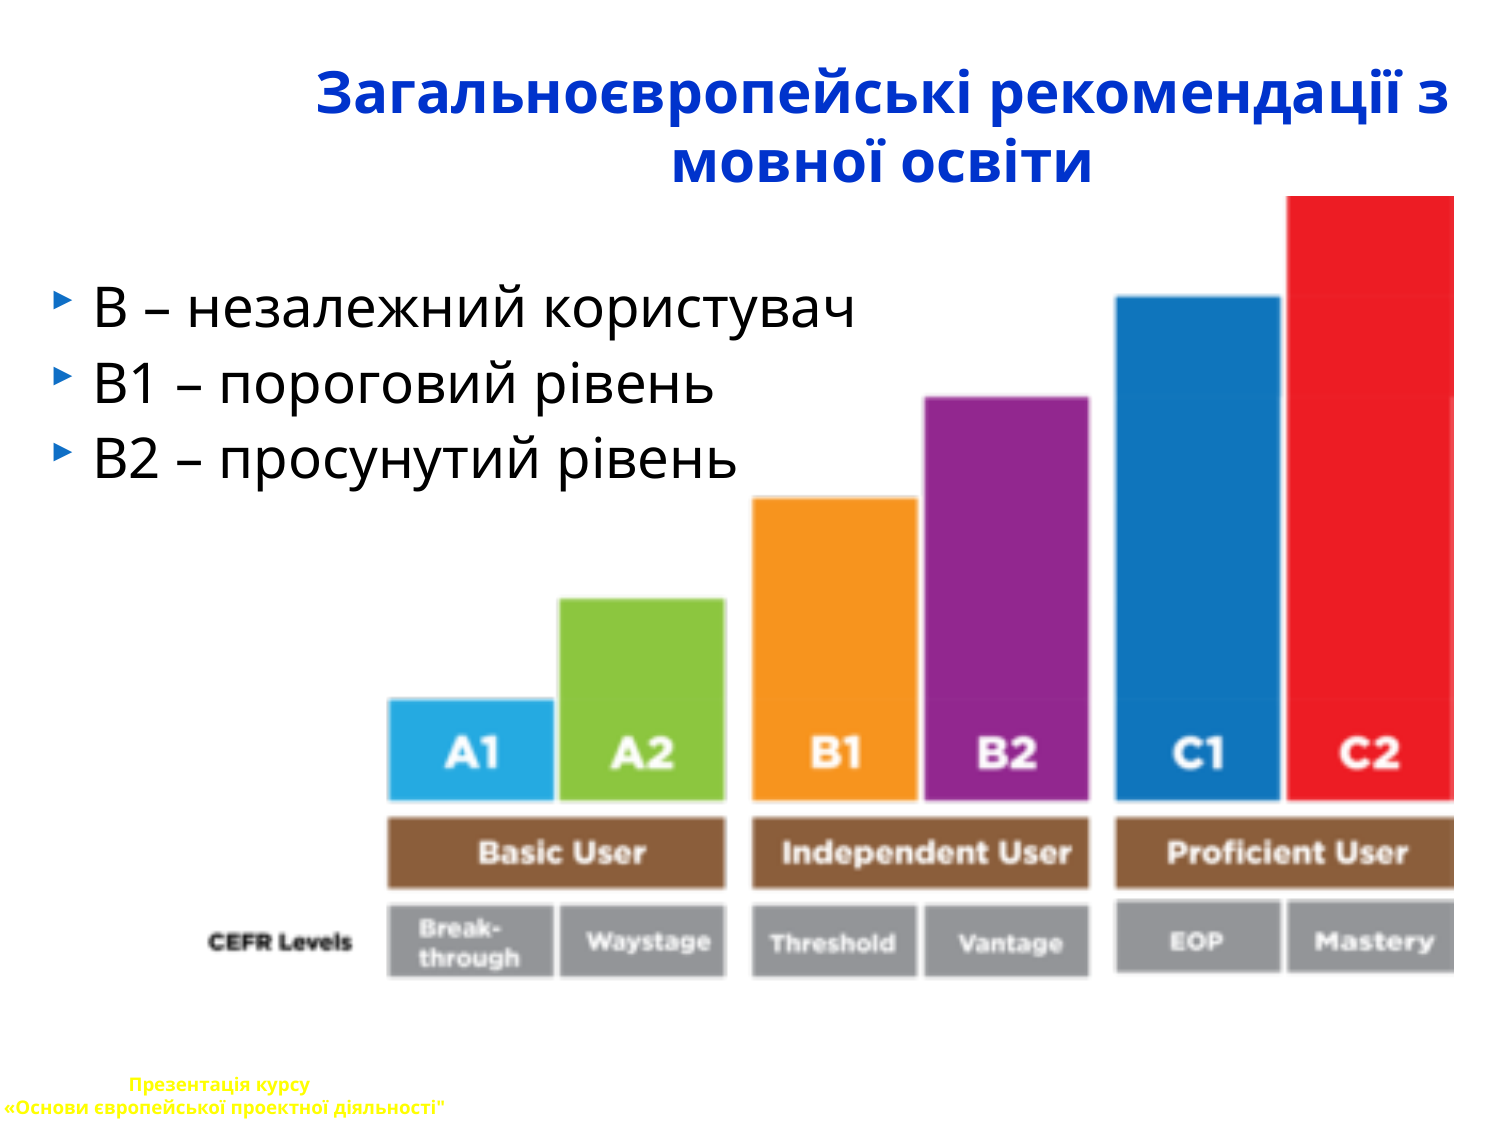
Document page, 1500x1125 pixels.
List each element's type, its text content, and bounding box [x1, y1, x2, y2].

title Загальноєвропейські рекомендації з мовної освіти [265, 30, 1500, 219]
list B – незалежний користувач B1 – пороговий рівень B2 – просунутий рівень [17, 263, 1483, 1007]
footer Презентація курсу «Основи європейської проектної діяльності" [0, 1065, 783, 1125]
picture [206, 196, 1454, 987]
